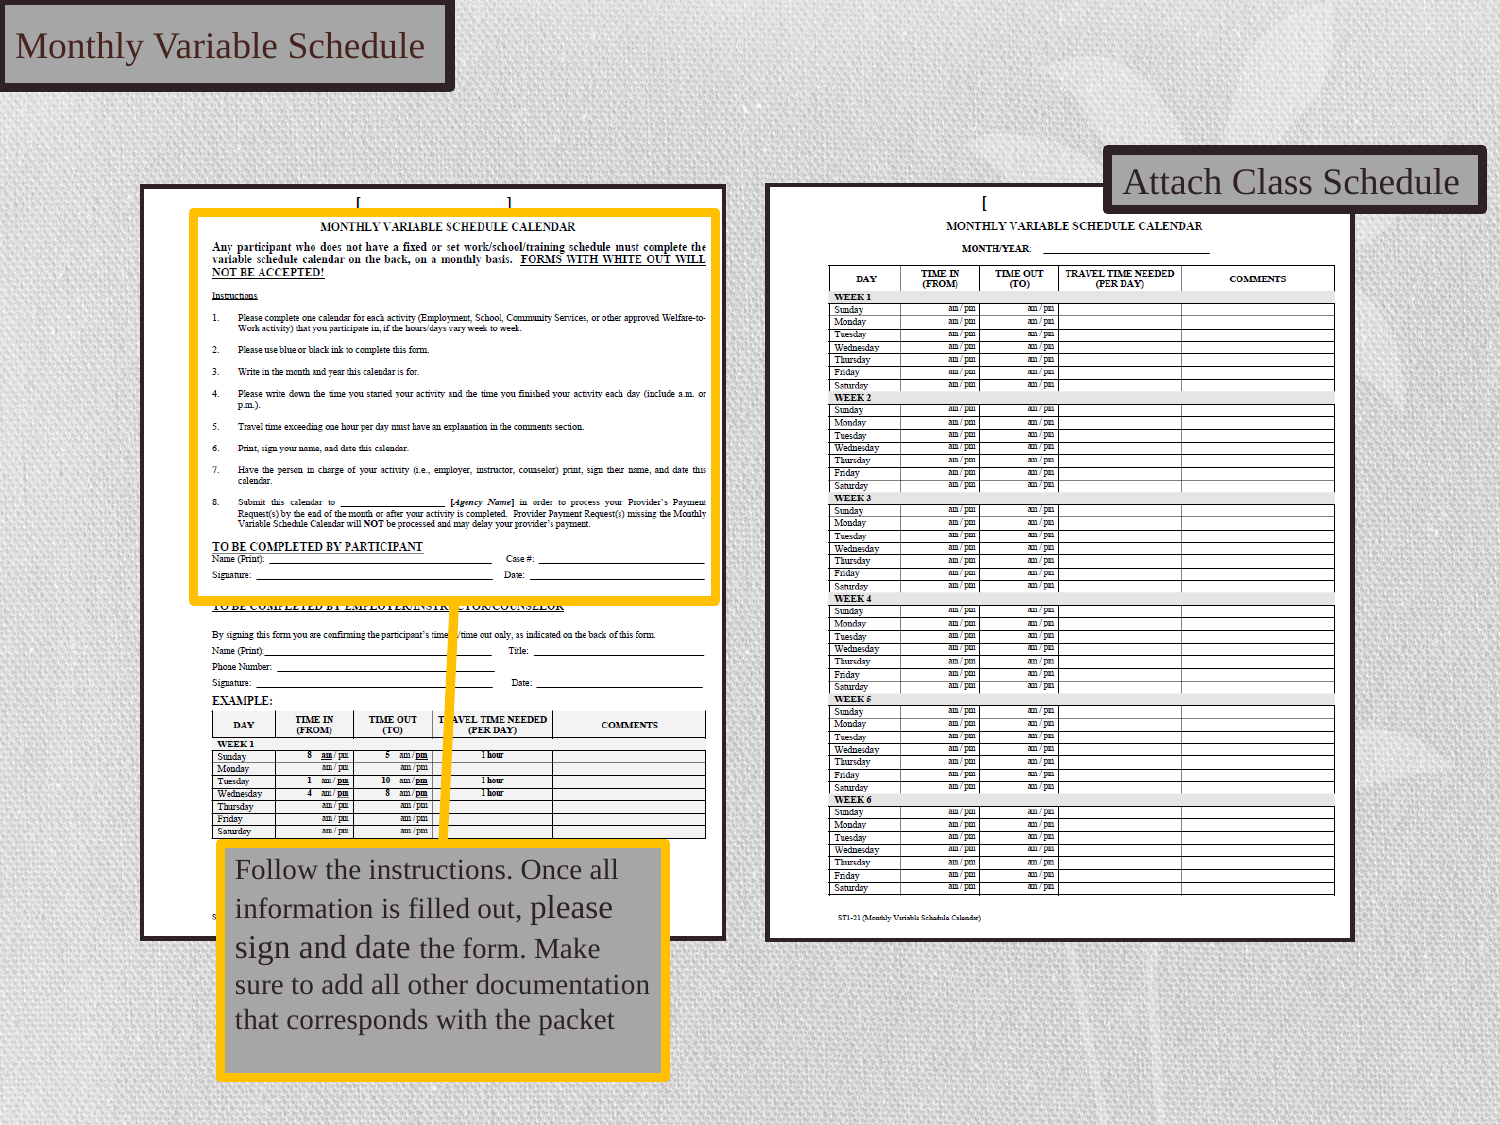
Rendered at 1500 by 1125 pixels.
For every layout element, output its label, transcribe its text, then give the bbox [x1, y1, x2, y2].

text_box Attach Class Schedule [1107, 149, 1483, 210]
text_box Follow the instructions. Once all information is filled out, please sign and date the form. Make sure to add all other documentation that corresponds with the packet [220, 946, 666, 1078]
title Monthly Variable Schedule [0, 0, 450, 88]
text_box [442, 600, 455, 844]
picture [769, 186, 1351, 939]
picture [143, 188, 722, 937]
